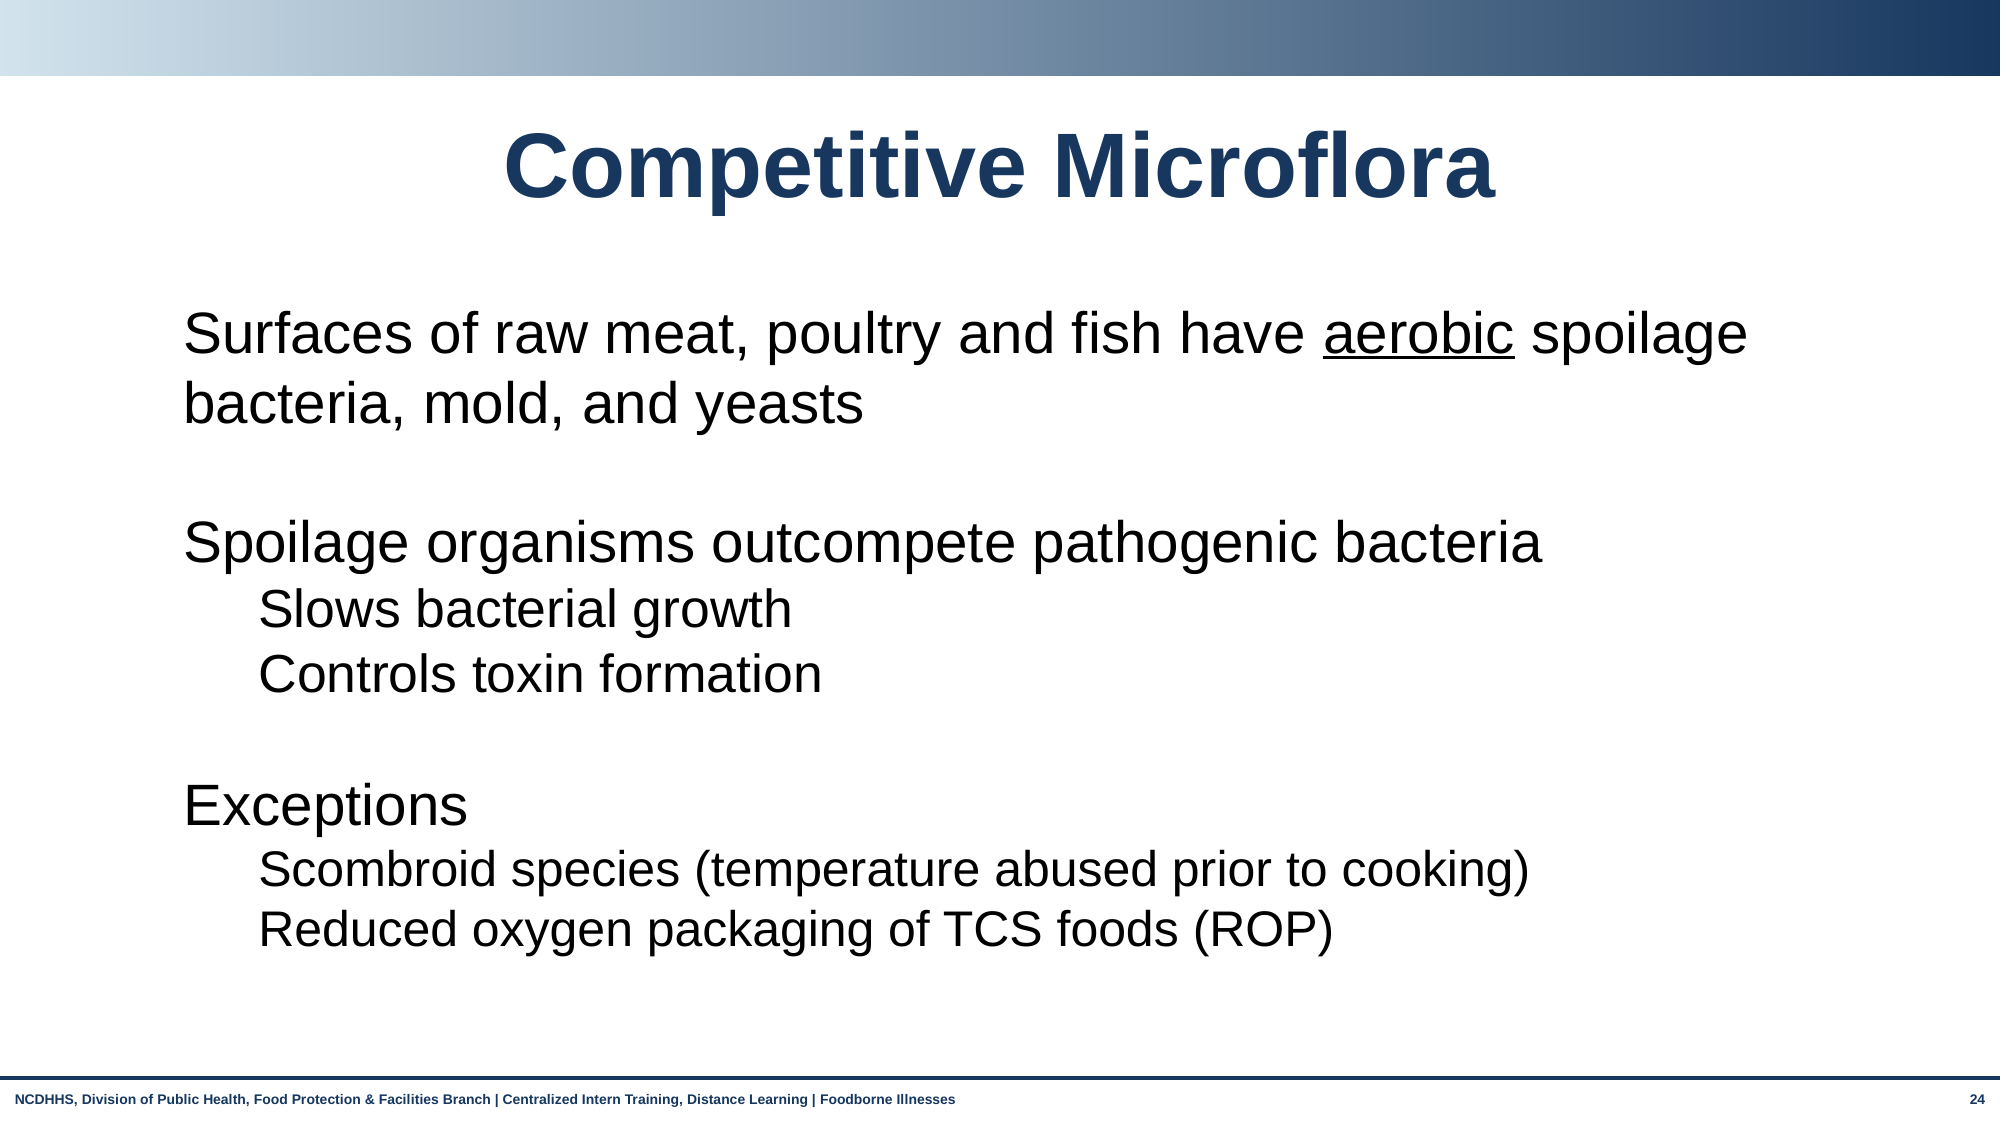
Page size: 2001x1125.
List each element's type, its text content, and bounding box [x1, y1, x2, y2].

title Competitive Microflora [142, 111, 1858, 234]
list Surfaces of raw meat, poultry and fish have aerobic spoilage bacteria, mold, and yeasts Spoilage organisms outcompete pathogenic bacteria Slows bacterial growth Controls toxin formation Exceptions Scombroid species (temperature abused prior to cooking) Reduced oxygen packaging of TCS foods (ROP) [168, 287, 1832, 1002]
